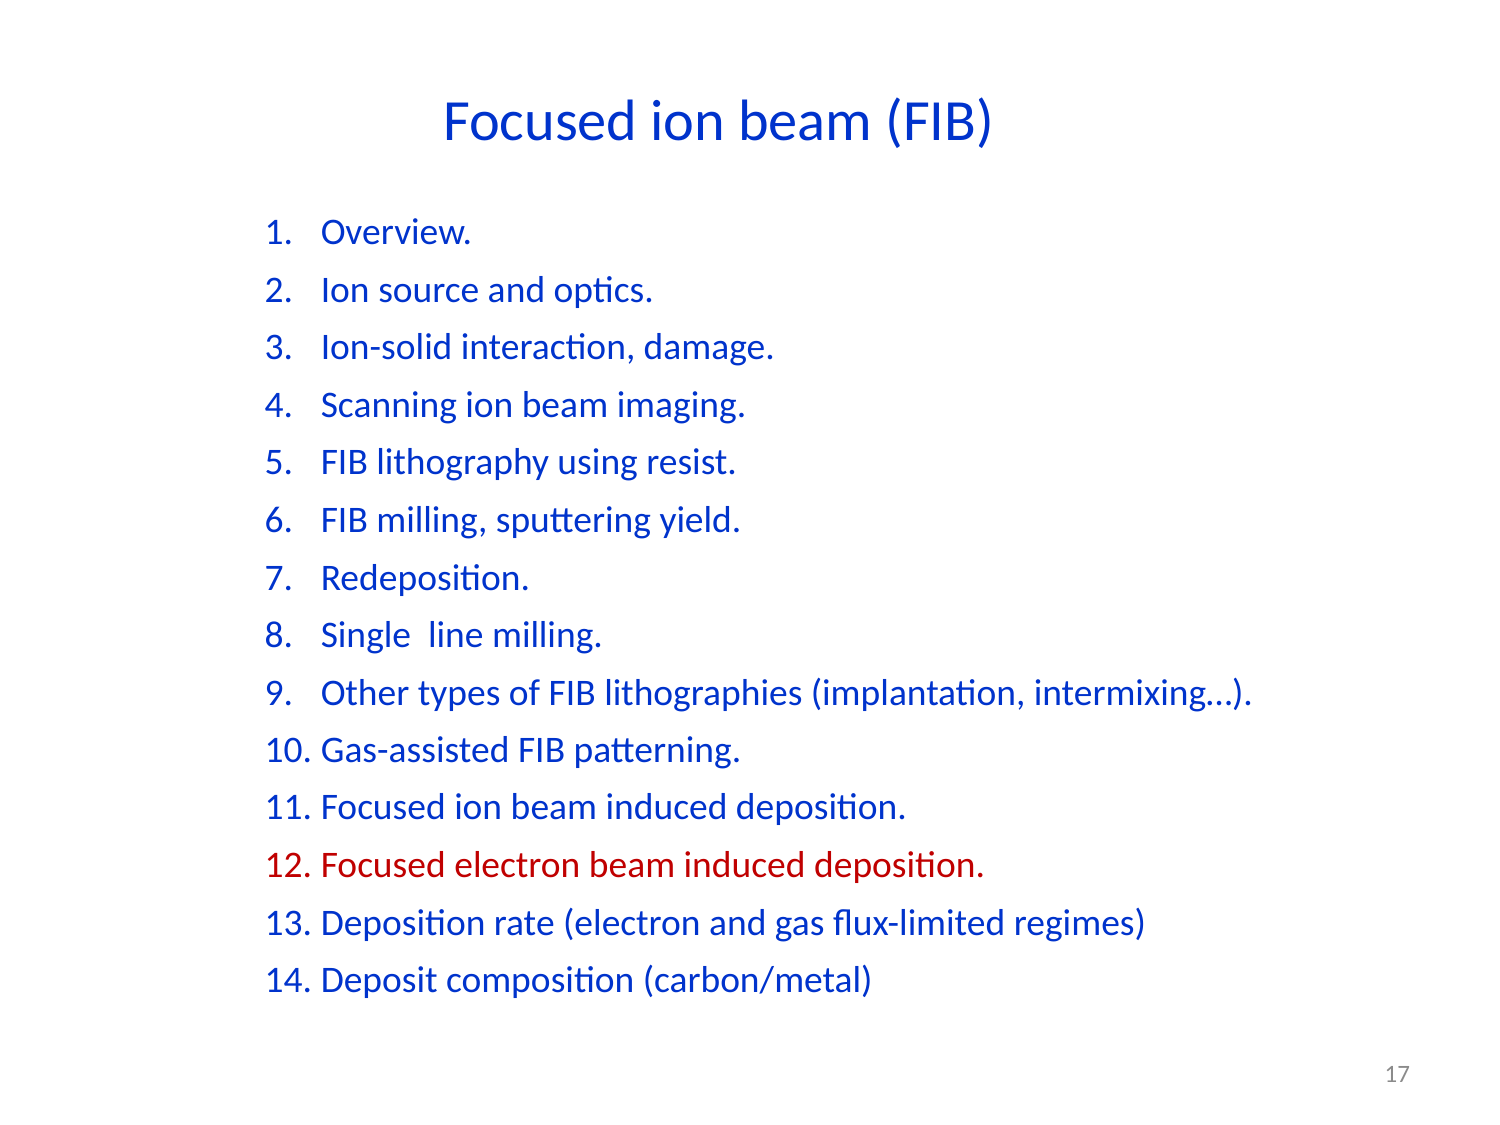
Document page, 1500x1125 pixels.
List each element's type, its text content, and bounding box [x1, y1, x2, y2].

text_box Focused ion beam (FIB) [428, 75, 1010, 160]
slide_number 17 [1074, 1042, 1425, 1103]
text_box Overview. Ion source and optics. Ion-solid interaction, damage. Scanning ion beam imaging. FIB lithography using resist. FIB milling, sputtering yield. Redeposition. Single line milling. Other types of FIB lithographies (implantation, intermixing…). Gas-assisted FIB patterning. Focused ion beam induced deposition. Focused electron beam induced deposition. Deposition rate (electron and gas flux-limited regimes) Deposit composition (carbon/metal) [249, 199, 1270, 1008]
